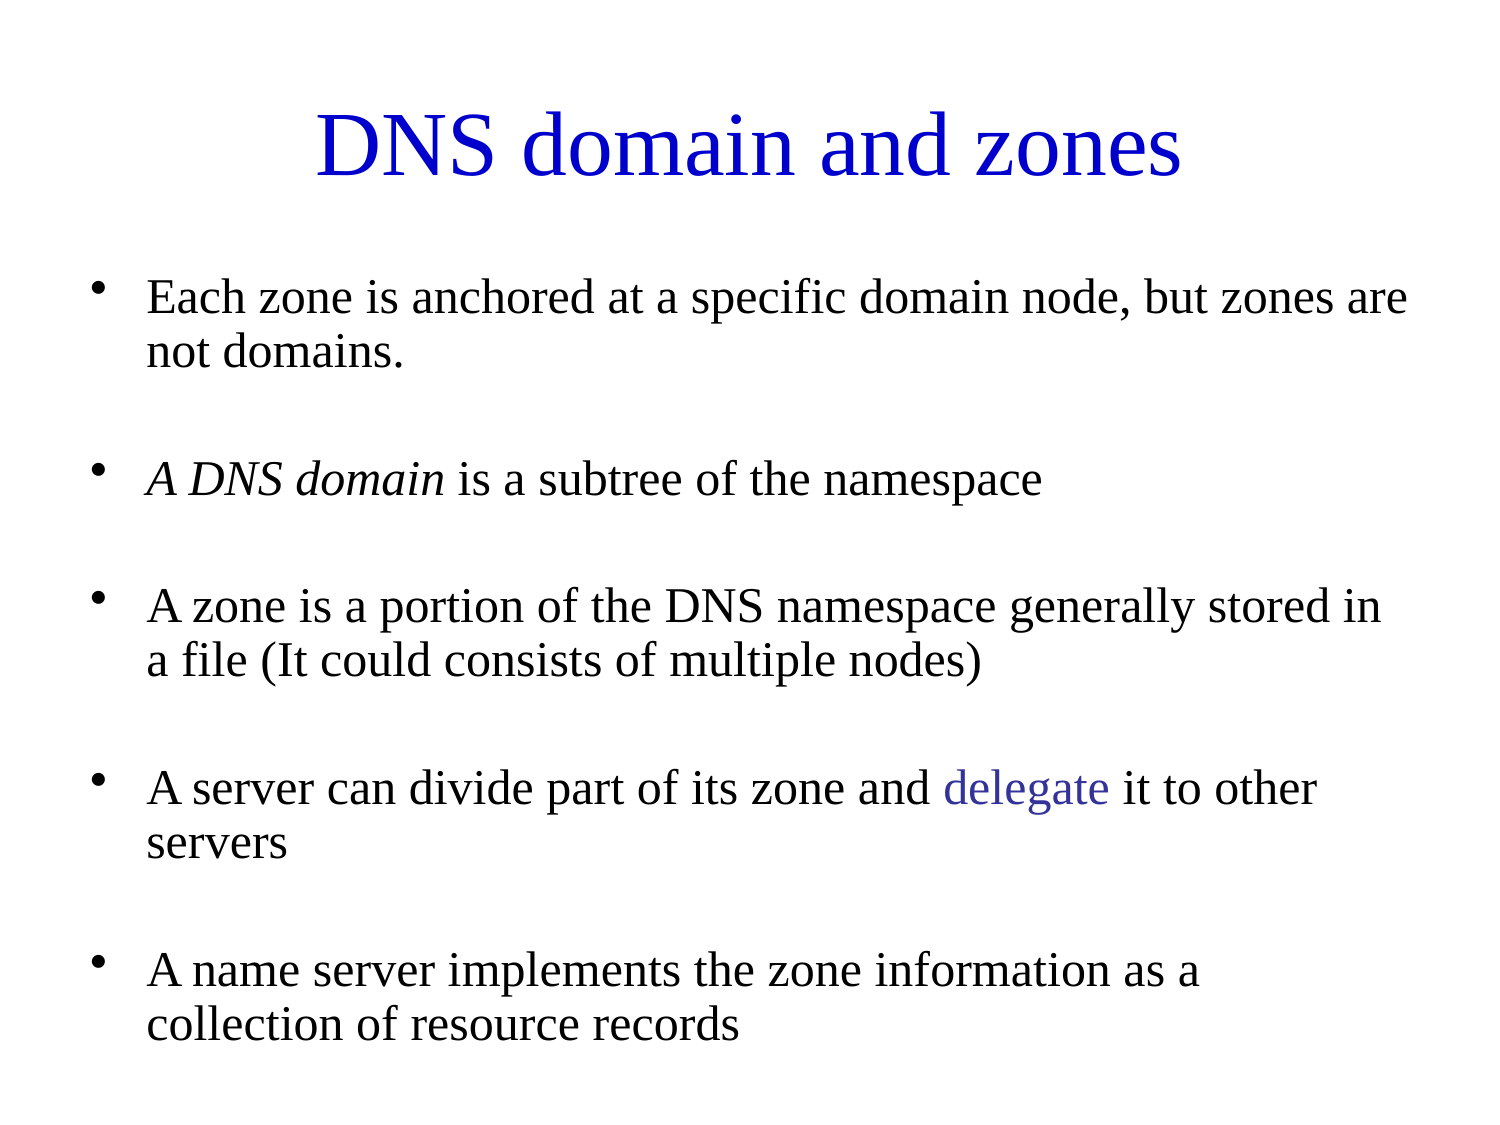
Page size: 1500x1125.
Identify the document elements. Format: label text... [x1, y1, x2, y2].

list Each zone is anchored at a specific domain node, but zones are not domains. A DNS domain is a subtree of the namespace A zone is a portion of the DNS namespace generally stored in a file (It could consists of multiple nodes) A server can divide part of its zone and delegate it to other servers A name server implements the zone information as a collection of resource records [74, 262, 1426, 1076]
title DNS domain and zones [74, 44, 1426, 233]
